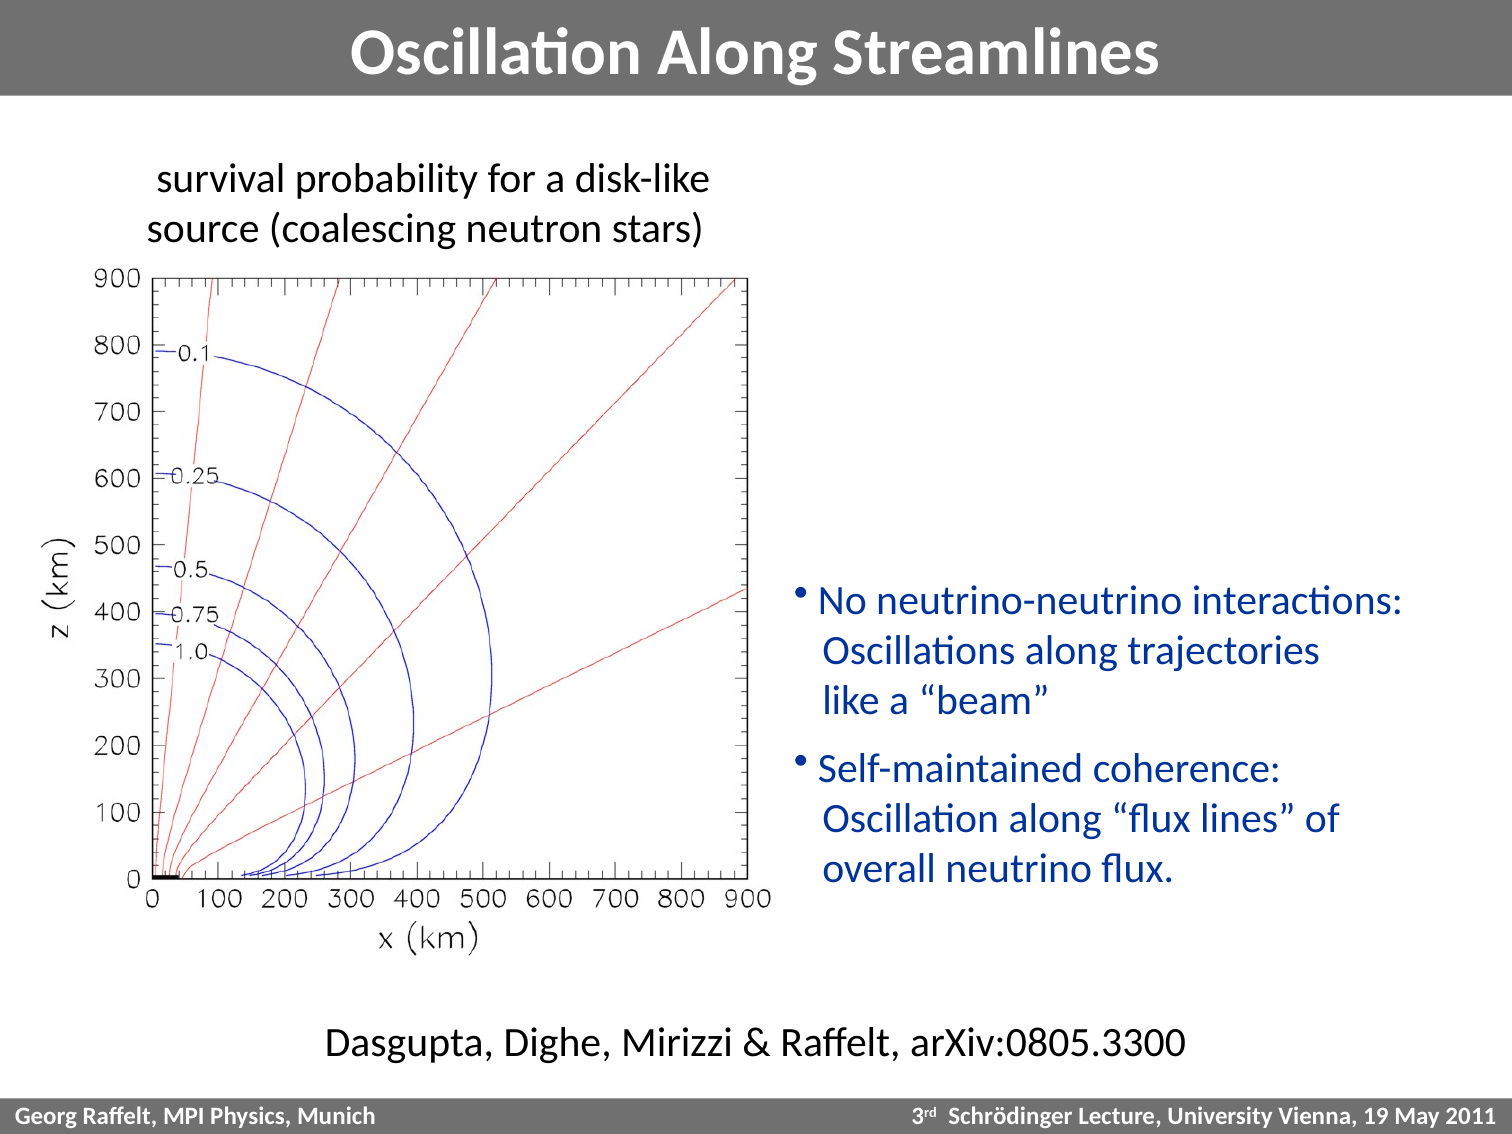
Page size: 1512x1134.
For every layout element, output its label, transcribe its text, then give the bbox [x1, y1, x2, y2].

picture [23, 259, 780, 969]
title Oscillation Along Streamlines [0, 0, 1512, 96]
text_box Dasgupta, Dighe, Mirizzi & Raffelt, arXiv:0805.3300 [23, 992, 1489, 1087]
text_box No neutrino-neutrino interactions: Oscillations along trajectories like a “beam” Self-maintained coherence: Oscillation along “flux lines” of overall neutrino flux. [783, 566, 1477, 897]
